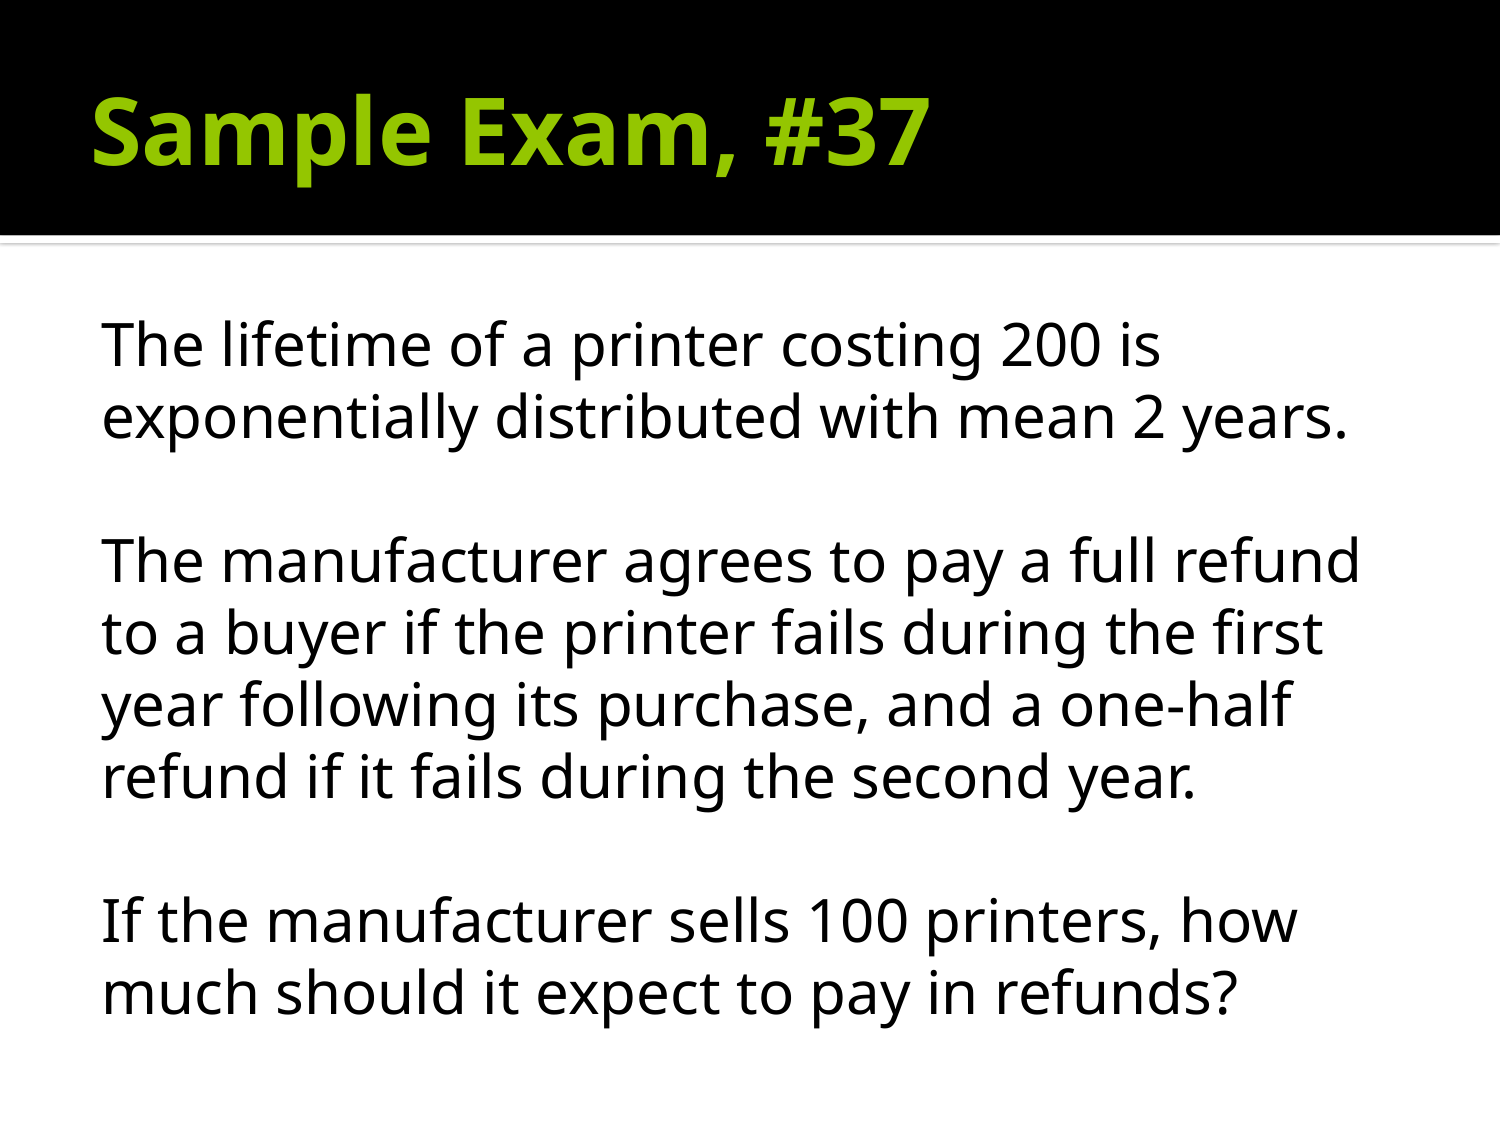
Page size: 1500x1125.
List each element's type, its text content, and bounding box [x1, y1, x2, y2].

title Sample Exam, #37 [75, 25, 1425, 231]
list The lifetime of a printer costing 200 is exponentially distributed with mean 2 years. The manufacturer agrees to pay a full refund to a buyer if the printer fails during the first year following its purchase, and a one-half refund if it fails during the second year. If the manufacturer sells 100 printers, how much should it expect to pay in refunds? [75, 291, 1425, 1050]
